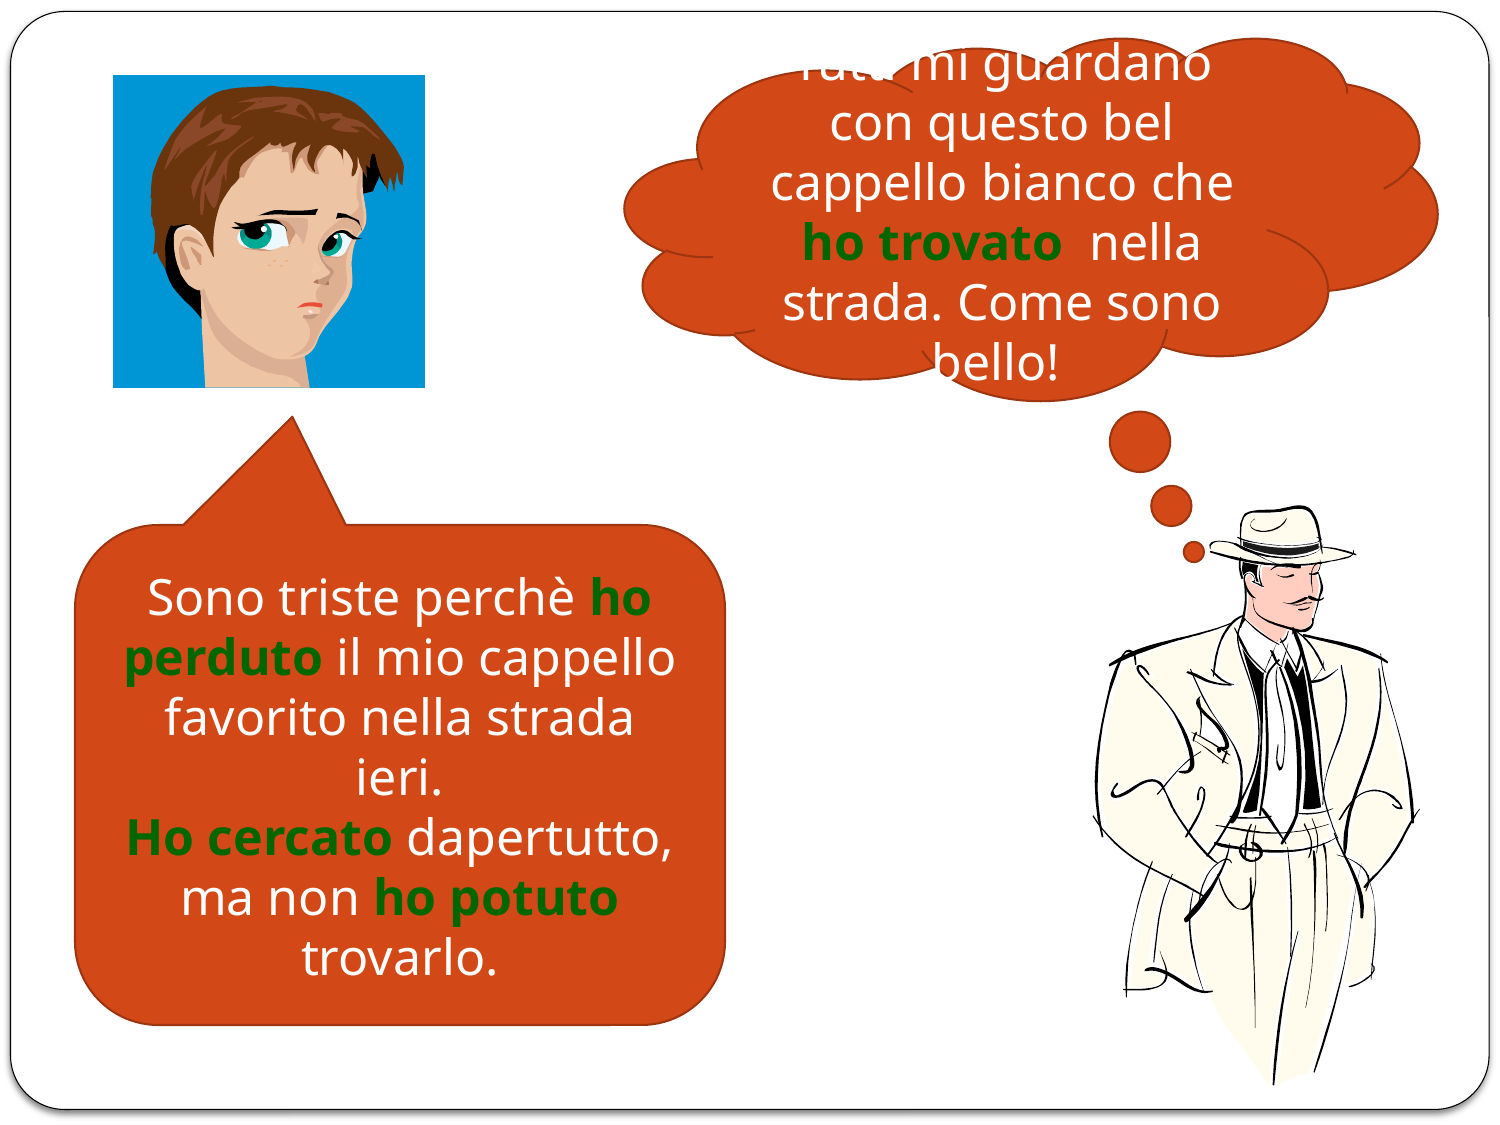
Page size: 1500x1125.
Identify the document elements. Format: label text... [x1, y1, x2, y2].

text_box Sono triste perchè ho perduto il mio cappello favorito nella strada ieri. Ho cercato dapertutto, ma non ho potuto trovarlo. [73, 415, 727, 1027]
picture [151, 87, 403, 388]
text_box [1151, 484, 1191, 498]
picture [1087, 499, 1421, 1088]
text_box Tutti mi guardano con questo bel cappello bianco che ho trovato nella strada. Come sono bello! [623, 37, 1439, 403]
text_box Tutti mi guardano con questo bel cappello bianco che ho trovato nella strada. Come sono bello! [1108, 410, 1172, 474]
